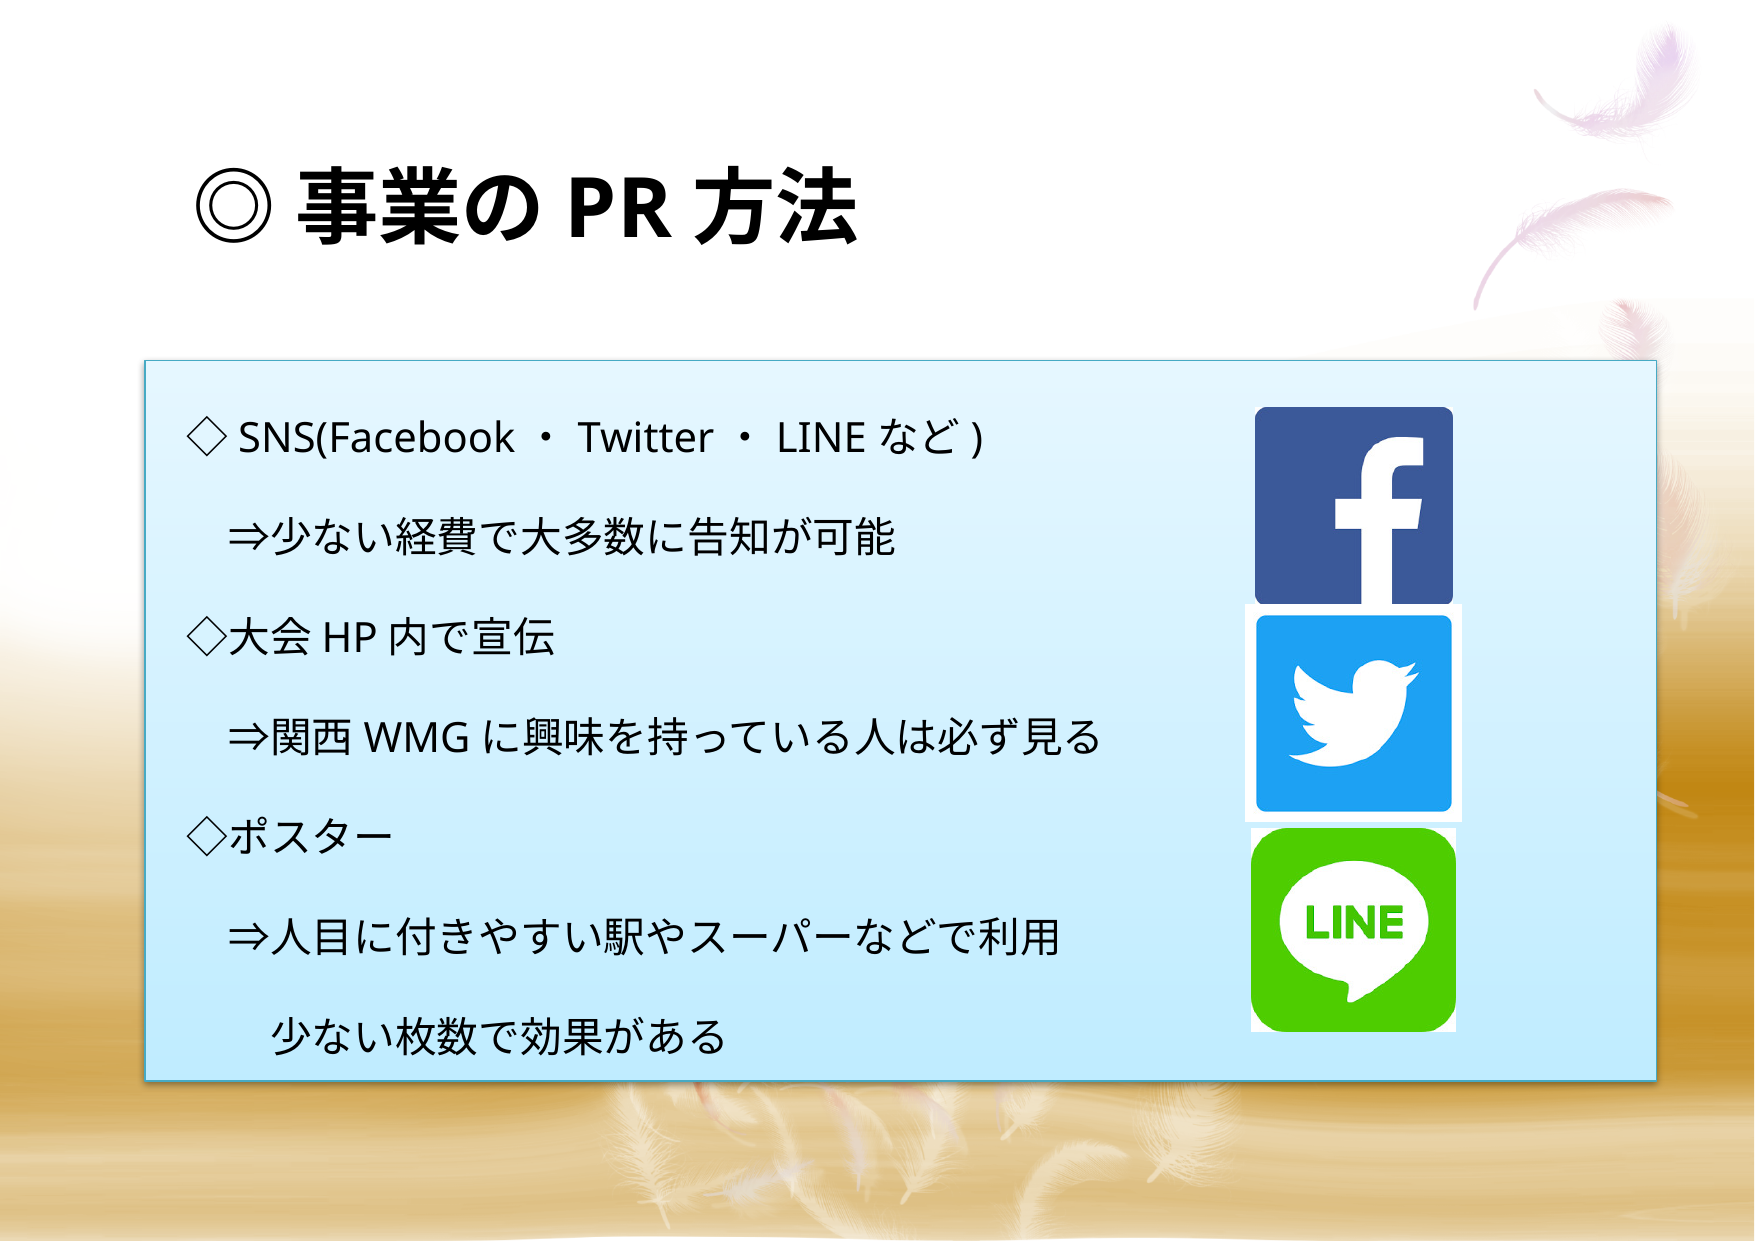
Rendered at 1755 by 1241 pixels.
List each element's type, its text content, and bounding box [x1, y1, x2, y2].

picture [0, 0, 1755, 1241]
text_box ◇SNS(Facebook・Twitter・LINEなど) ⇒少ない経費で大多数に告知が可能 ◇大会HP内で宣伝 ⇒関西WMGに興味を持っている人は必ず見る ◇ポスター ⇒人目に付きやすい駅やスーパーなどで利用 少ない枚数で効果がある [144, 360, 1657, 1082]
title ◎事業のPR方法 [192, 183, 1657, 254]
